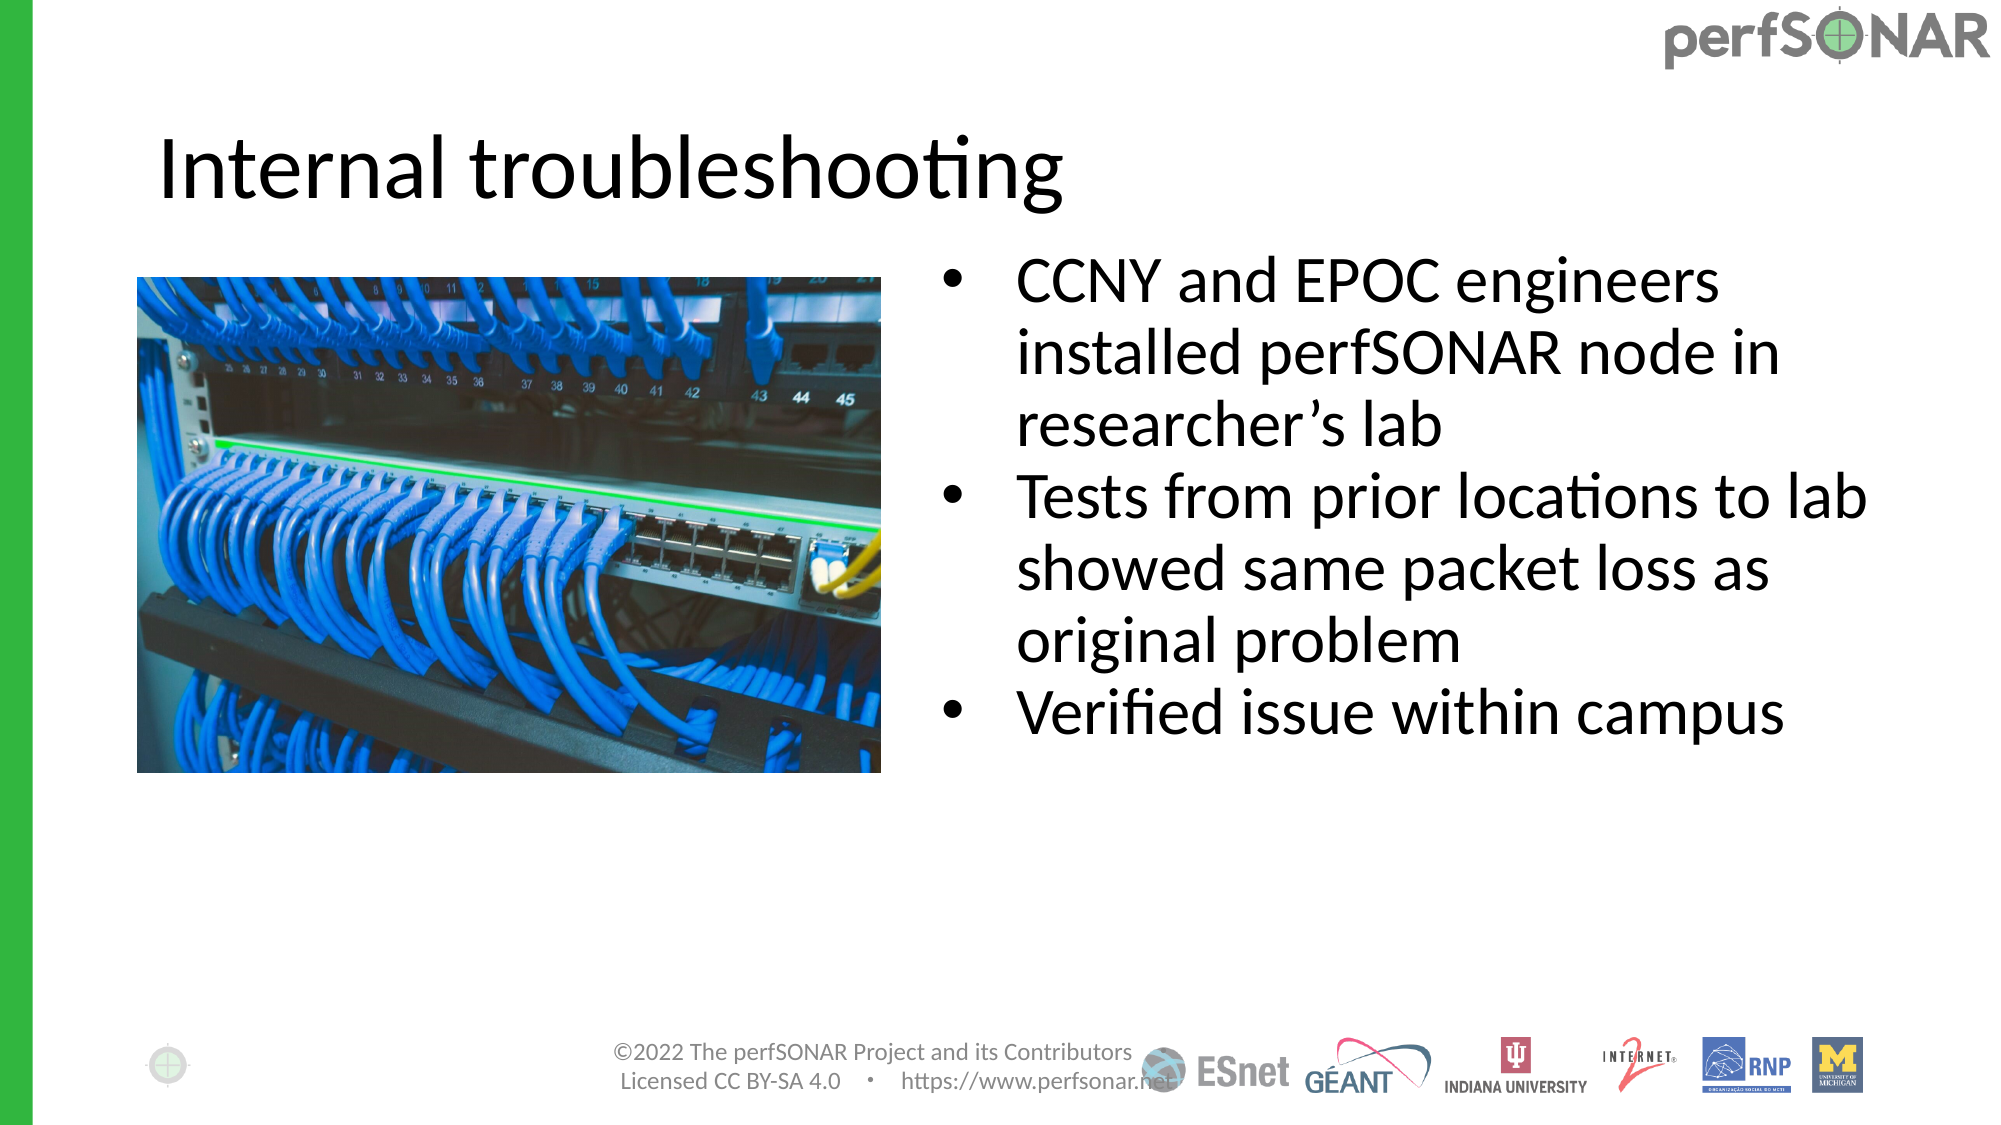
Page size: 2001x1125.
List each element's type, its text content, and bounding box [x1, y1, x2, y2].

picture [137, 276, 881, 773]
title Internal troubleshooting [137, 59, 1471, 278]
footer ©2022 The perfSONAR Project and its Contributors ・ Licensed CC BY-SA 4.0 ・ https://www.perfsonar.net [559, 1035, 1235, 1096]
list CCNY and EPOC engineers installed perfSONAR node in researcher’s lab Tests from prior locations to lab showed same packet loss as original problem Verified issue within campus [921, 235, 1962, 978]
